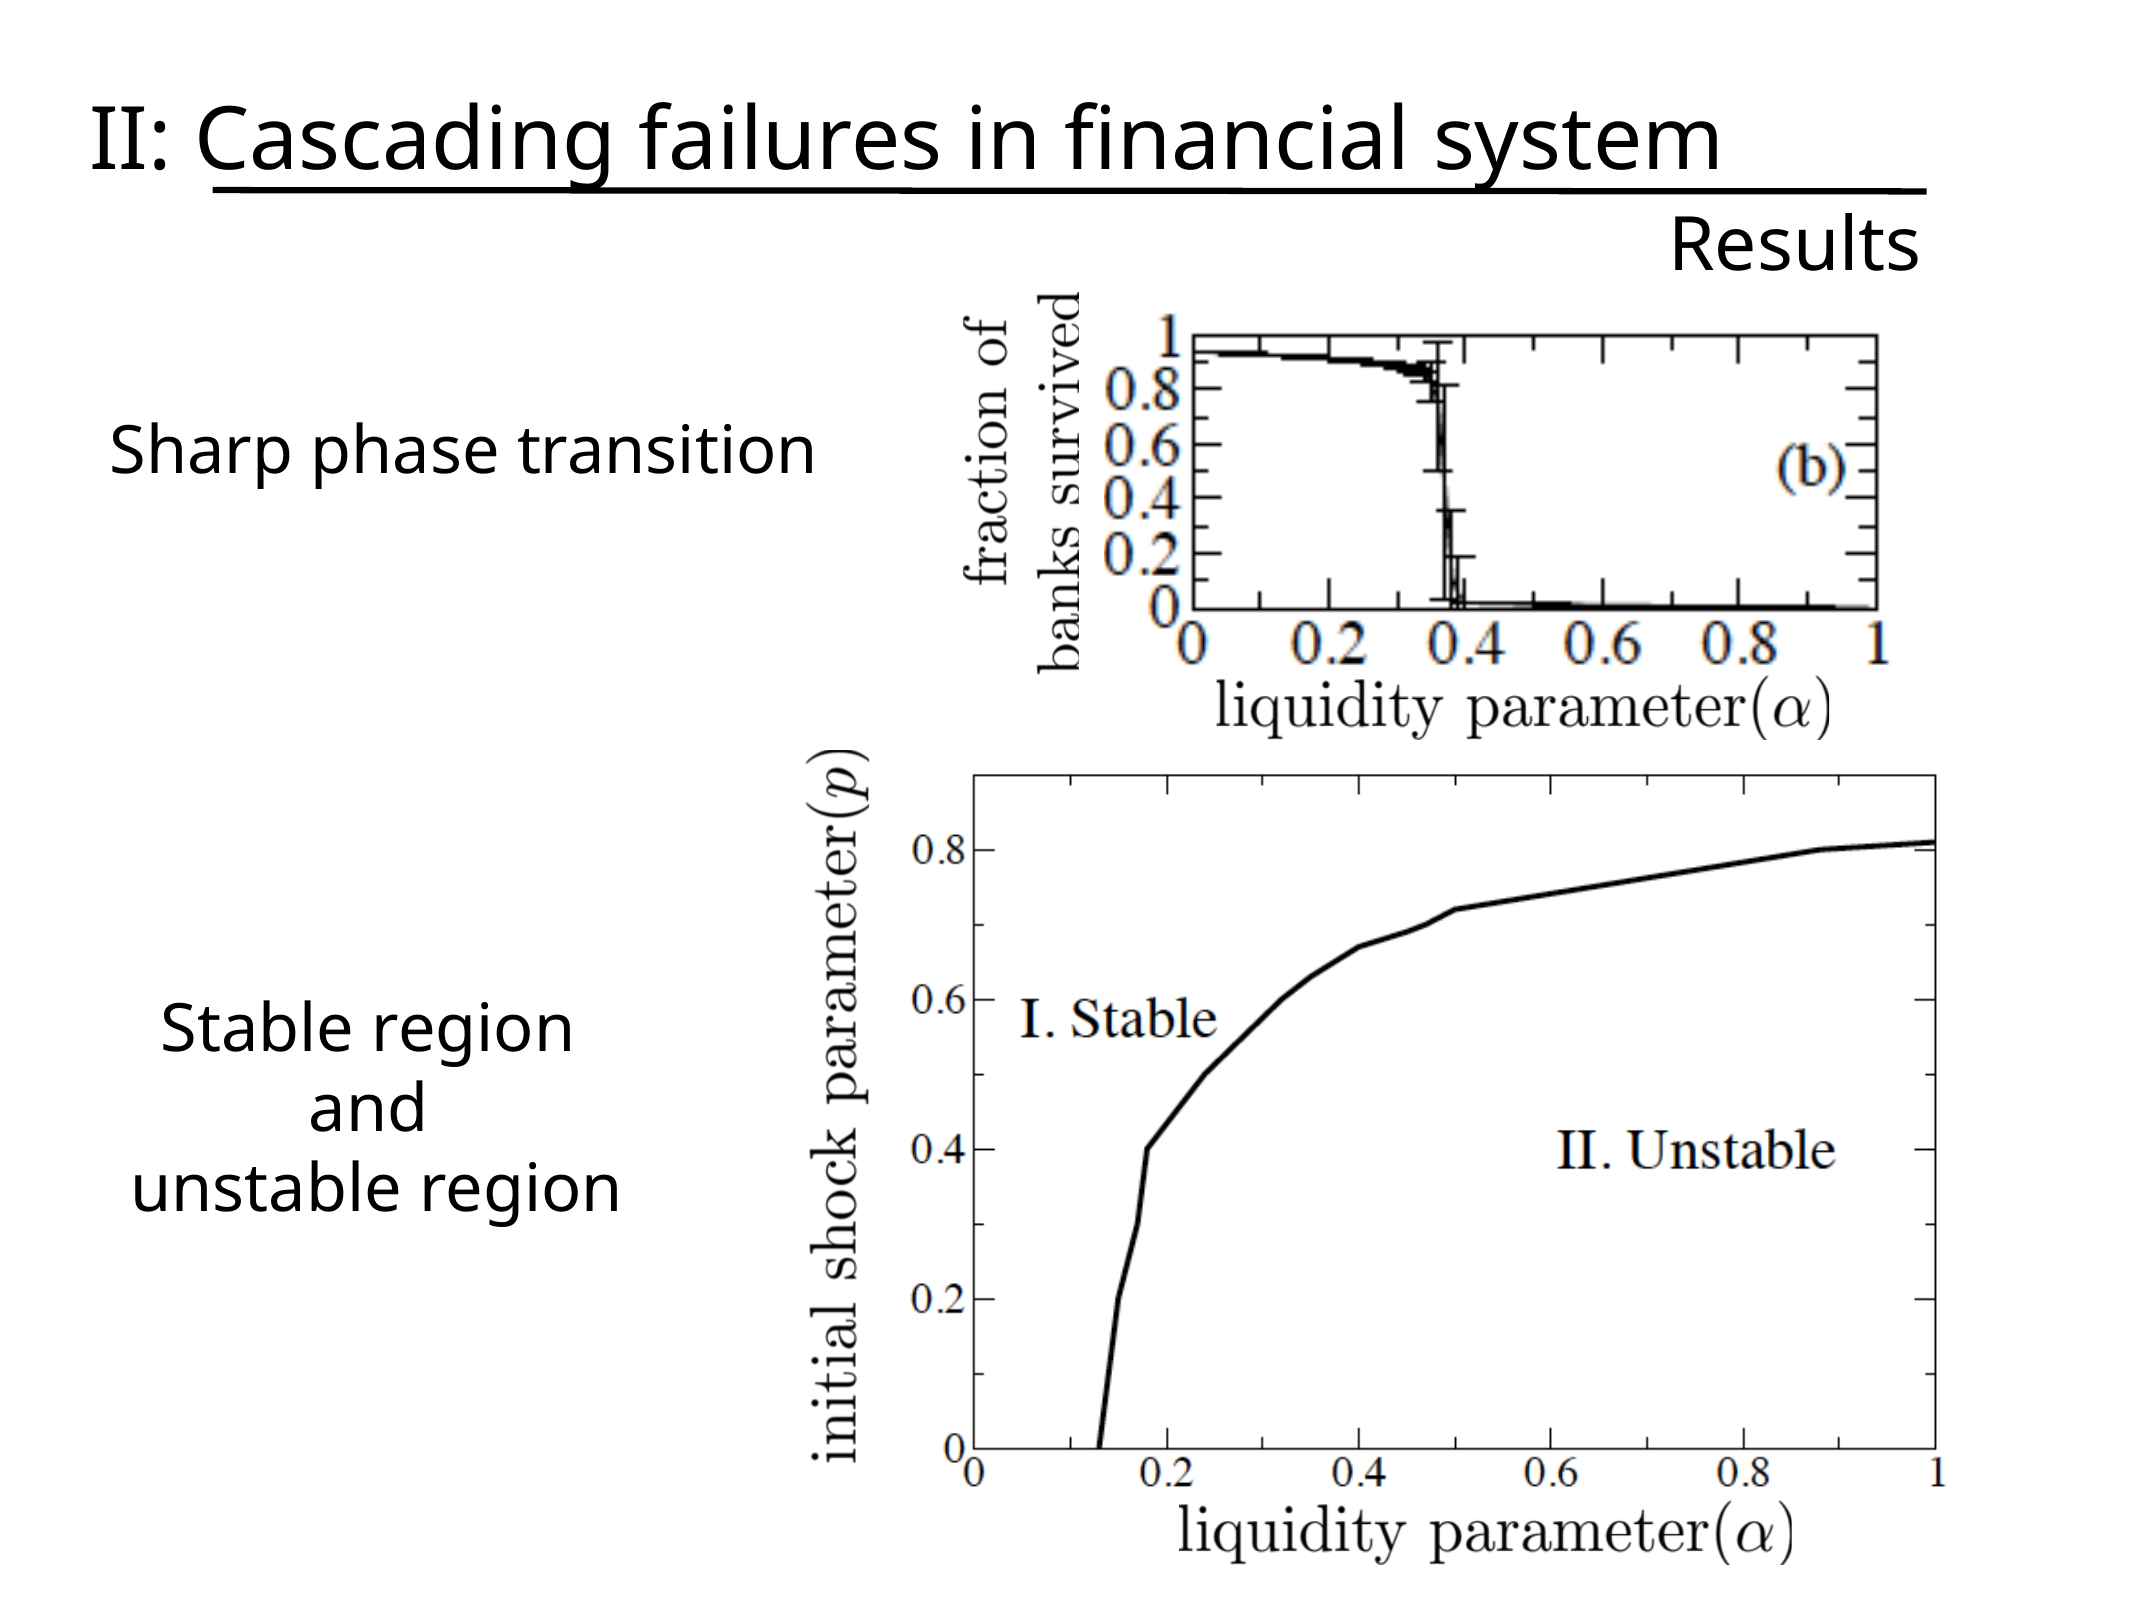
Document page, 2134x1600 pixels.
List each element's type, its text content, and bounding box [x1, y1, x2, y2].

text_box II: Cascading failures in financial system [89, 81, 1725, 187]
text_box Results [1668, 195, 1922, 286]
picture [1103, 312, 1896, 676]
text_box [116, 287, 1830, 741]
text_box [153, 749, 1955, 1566]
